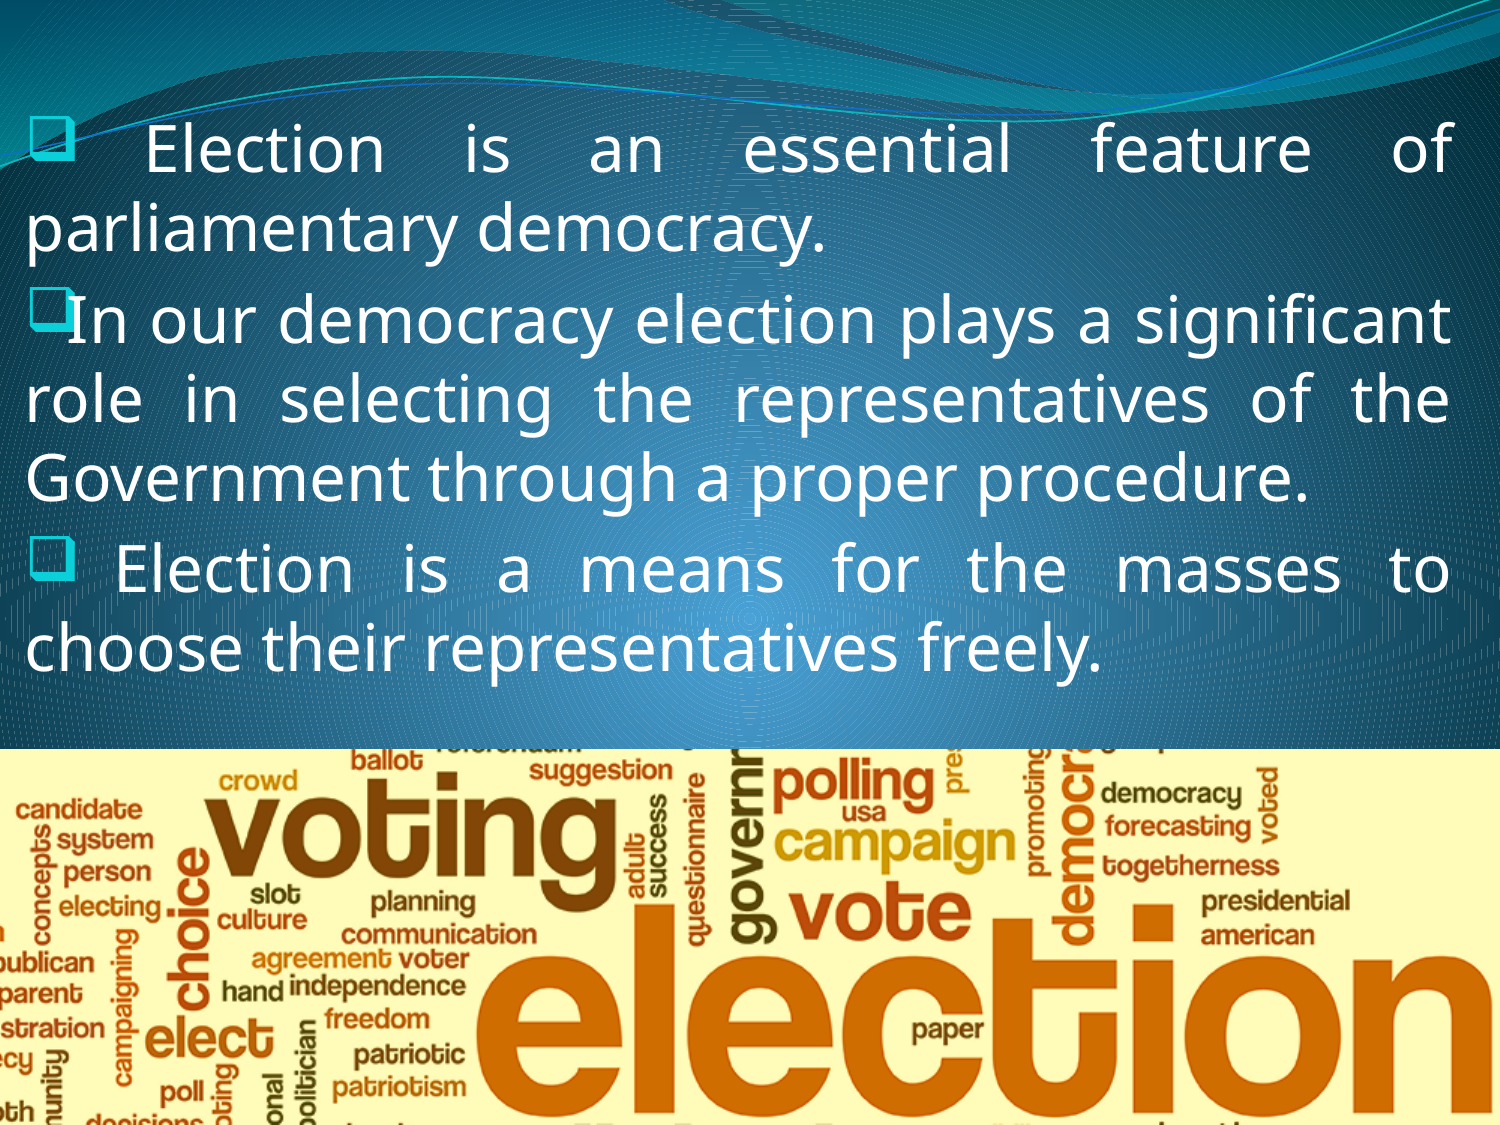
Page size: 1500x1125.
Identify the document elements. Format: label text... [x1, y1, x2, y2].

picture [0, 749, 1500, 1125]
subtitle Election is an essential feature of parliamentary democracy. In our democracy election plays a significant role in selecting the representatives of the Government through a proper procedure. Election is a means for the masses to choose their representatives freely. [24, 99, 1463, 700]
